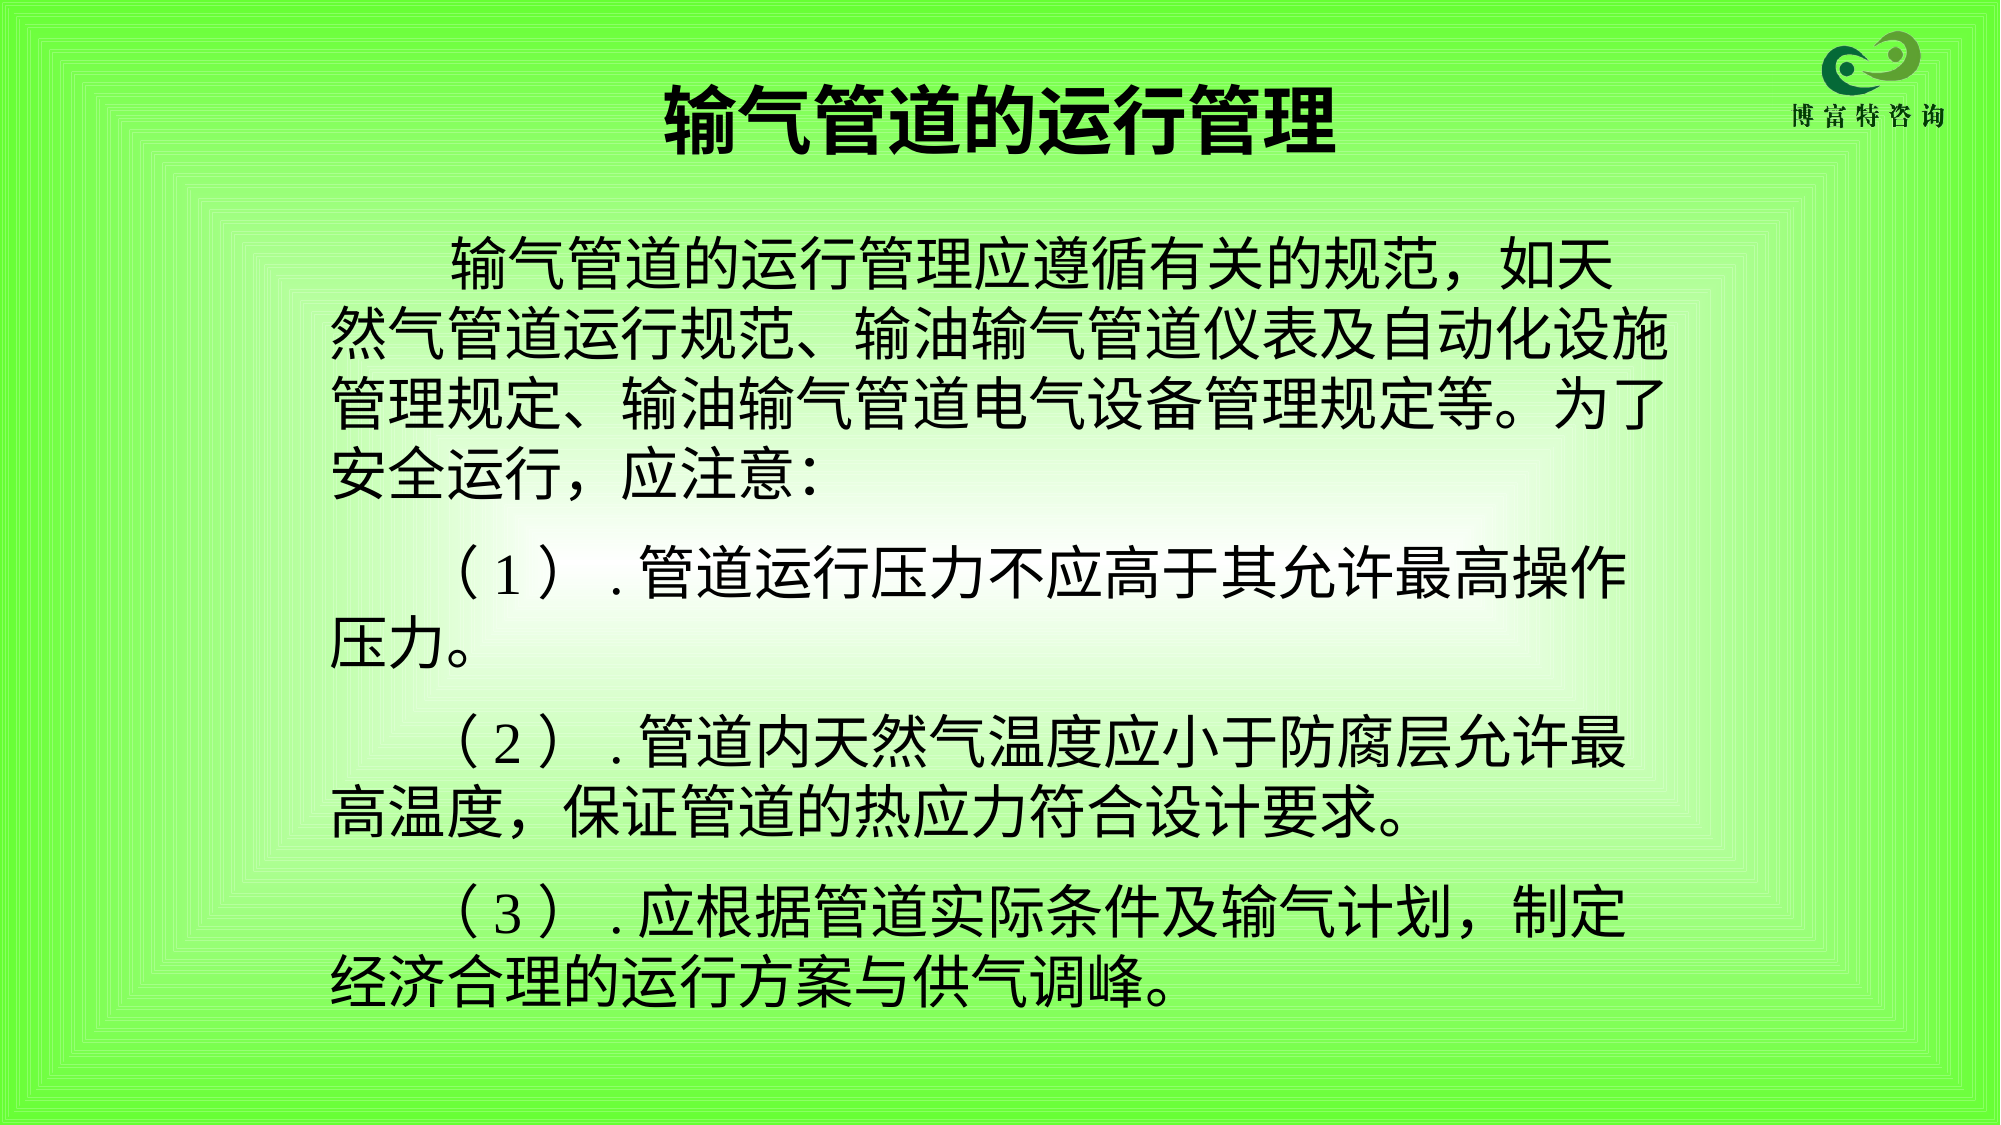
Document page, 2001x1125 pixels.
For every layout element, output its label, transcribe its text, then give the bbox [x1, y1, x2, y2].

text_box 输气管道的运行管理 [303, 66, 1697, 172]
text_box 输气管道的运行管理应遵循有关的规范，如天然气管道运行规范、输油输气管道仪表及自动化设施管理规定、输油输气管道电气设备管理规定等。为了安全运行，应注意： （1）.管道运行压力不应高于其允许最高操作压力。 （2）.管道内天然气温度应小于防腐层允许最高温度，保证管道的热应力符合设计要求。 （3）.应根据管道实际条件及输气计划，制定经济合理的运行方案与供气调峰。 [314, 219, 1686, 1023]
picture [1772, 30, 1969, 131]
